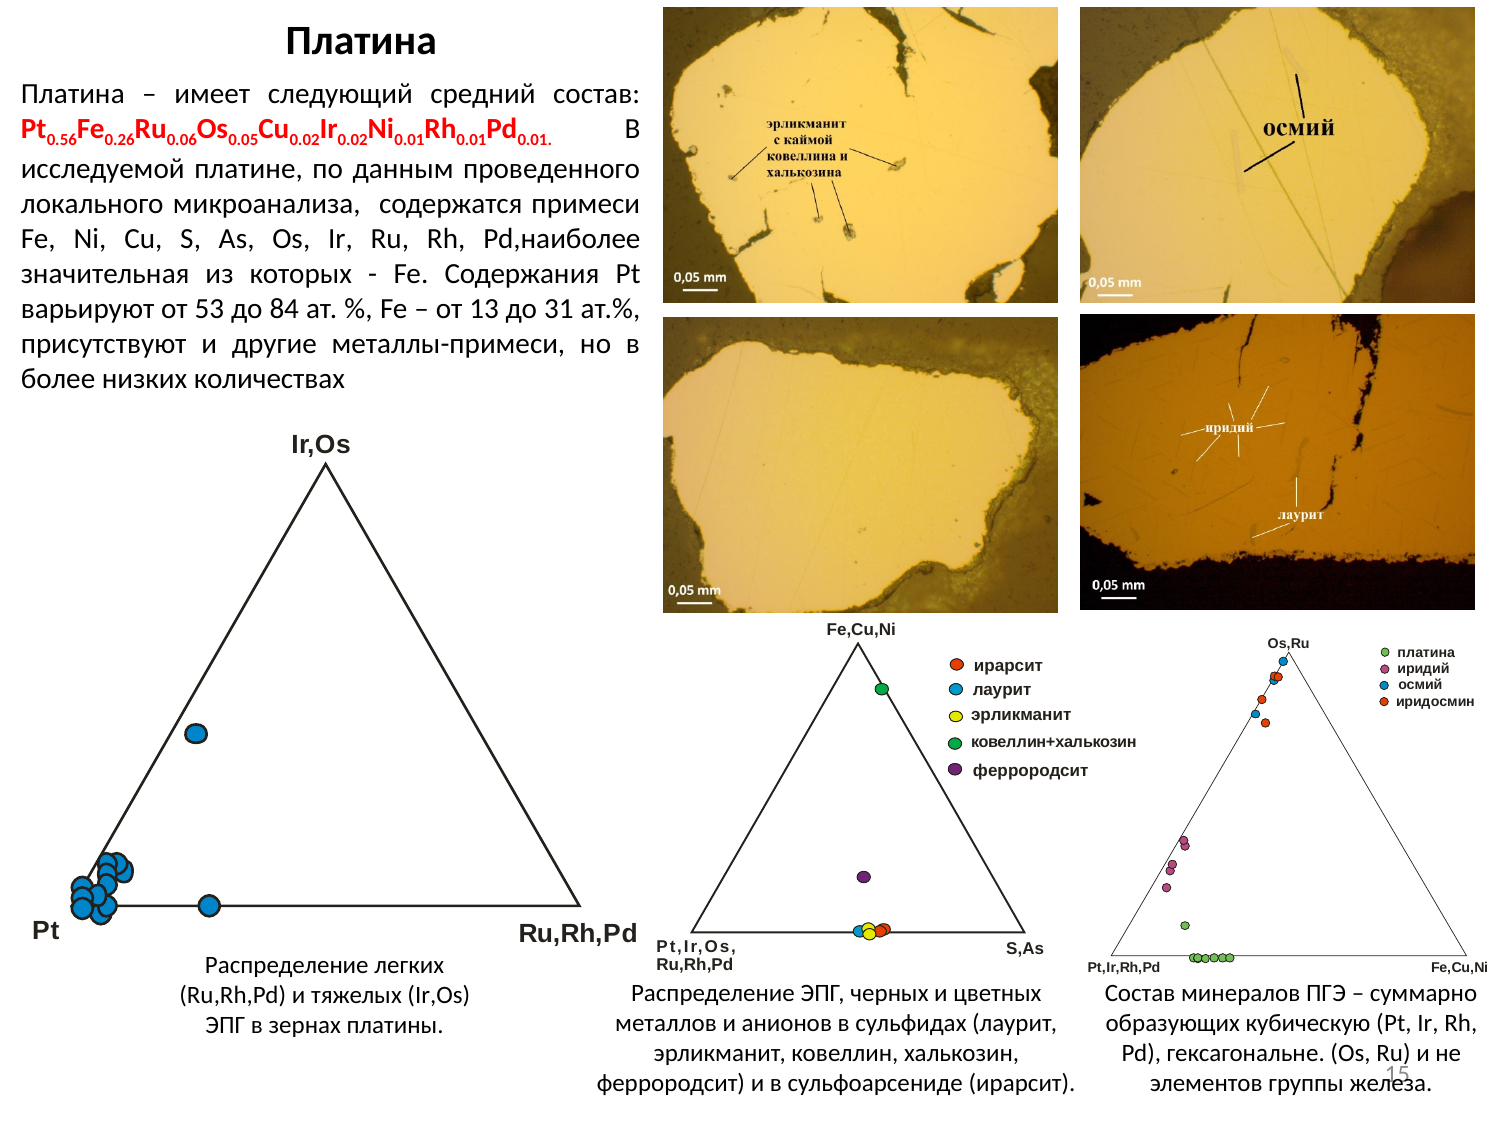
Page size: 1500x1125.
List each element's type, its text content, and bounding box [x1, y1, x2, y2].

picture [1080, 6, 1475, 303]
text_box Распределение ЭПГ, черных и цветных металлов и анионов в сульфидах (лаурит, эрликманит, ковеллин, халькозин, феррородсит) и в сульфоарсениде (ирарсит). [572, 969, 1101, 1104]
picture [663, 317, 1058, 613]
picture [1080, 314, 1475, 610]
list Платина – имеет следующий средний состав: Pt0.56Fe0.26Ru0.06Os0.05Cu0.02Ir0.02Ni0.01Rh0.01Pd0.01. В исследуемой платине, по данным проведенного локального микроанализа, содержатся примеси Fe, Ni, Cu, S, As, Os, Ir, Ru, Rh, Pd,наиболее значительная из которых - Fe. Содержания Pt варьируют от 53 до 84 ат. %, Fe – от 13 до 31 ат.%, присутствуют и другие металлы-примеси, но в более низких количествах [5, 66, 656, 409]
text_box Распределение легких (Ru,Rh,Pd) и тяжелых (Ir,Os) ЭПГ в зернах платины. [147, 961, 502, 1046]
title Платина [64, 7, 661, 70]
slide_number 15 [1074, 1042, 1425, 1103]
text_box Состав минералов ПГЭ – суммарно образующих кубическую (Pt, Ir, Rh, Pd), гексагональнe. (Os, Ru) и не элементов группы железа. [1101, 969, 1500, 1104]
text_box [1144, 636, 1489, 977]
picture [663, 6, 1058, 303]
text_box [655, 621, 1141, 977]
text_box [29, 432, 640, 953]
